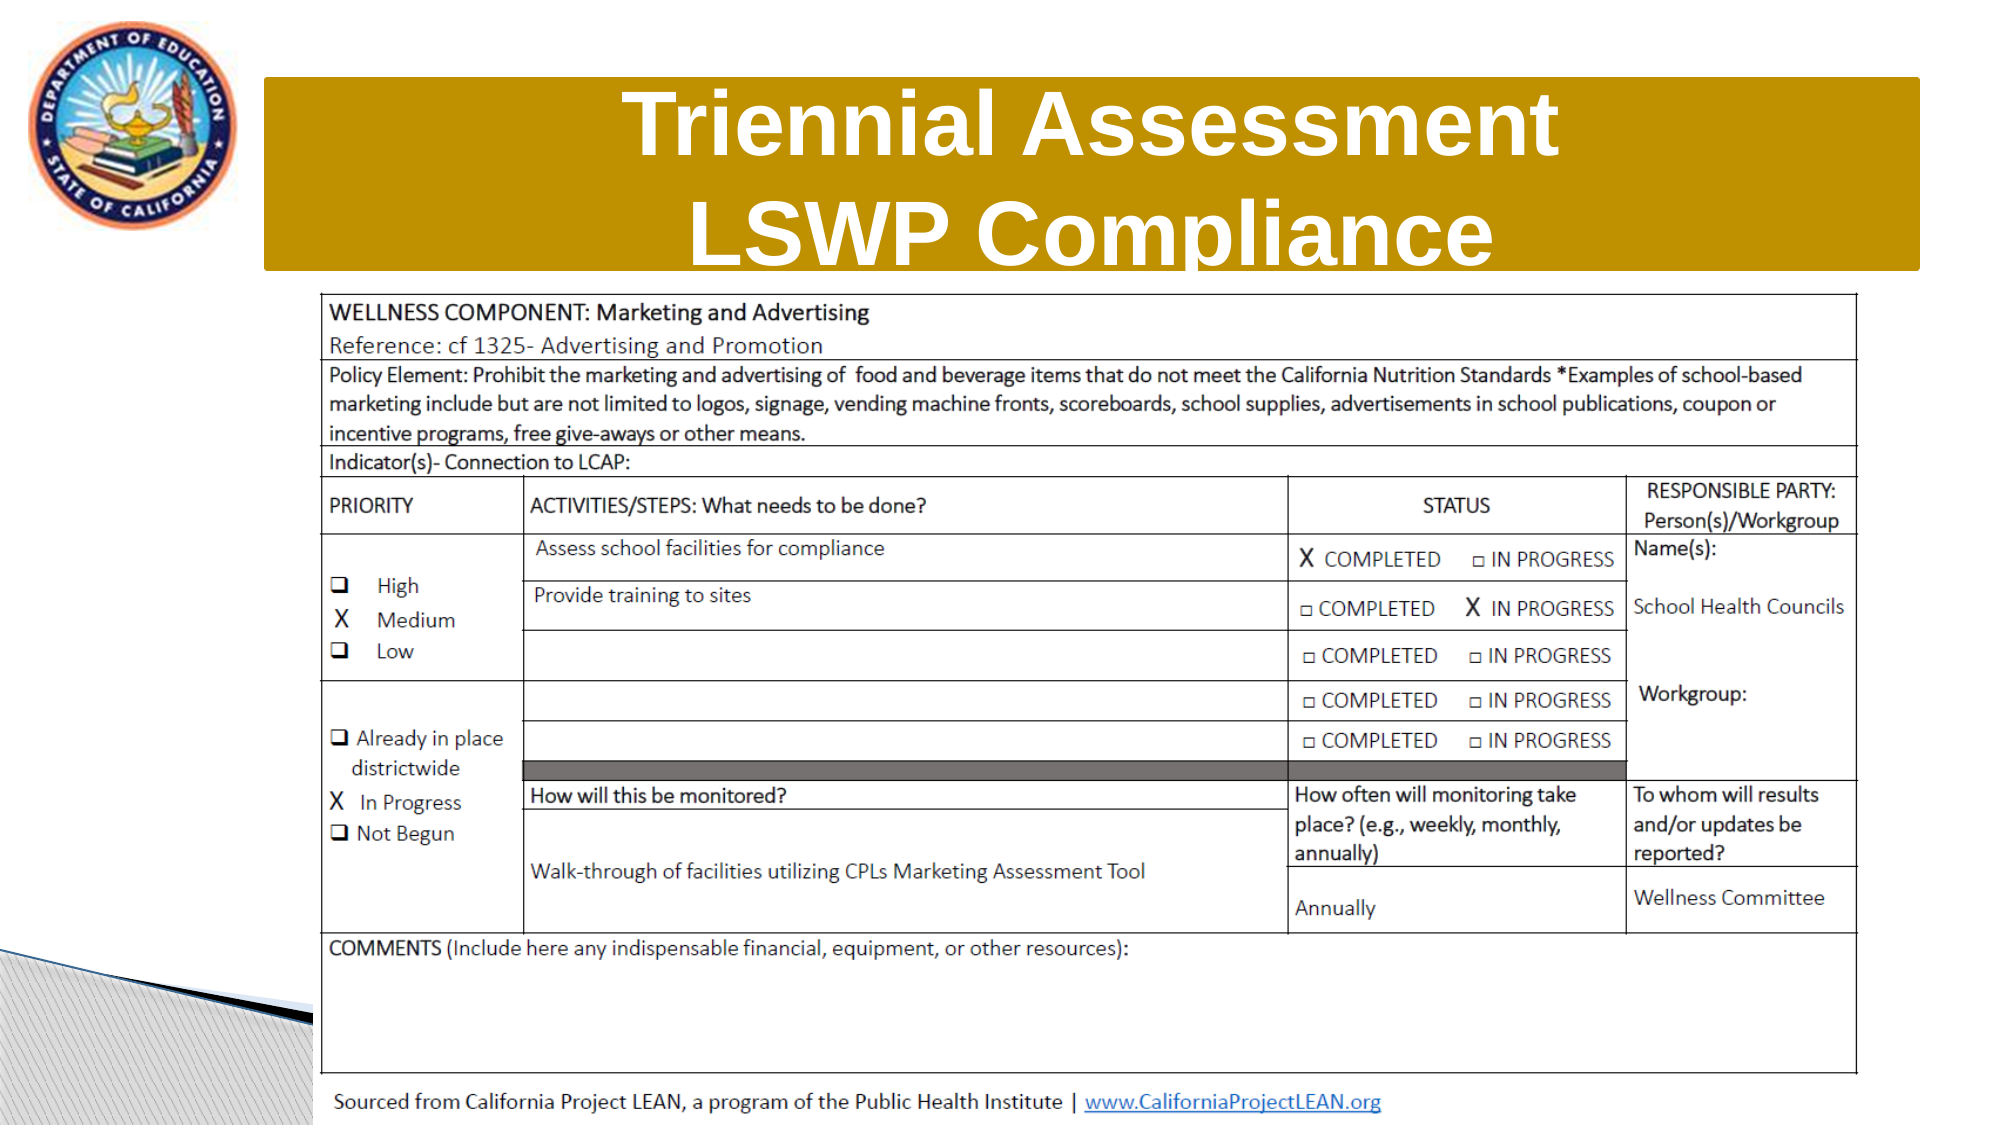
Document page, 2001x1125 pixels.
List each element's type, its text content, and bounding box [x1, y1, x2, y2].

picture [28, 21, 238, 231]
picture [313, 287, 1870, 1125]
title Triennial Assessment LSWP Compliance [266, 80, 1917, 268]
